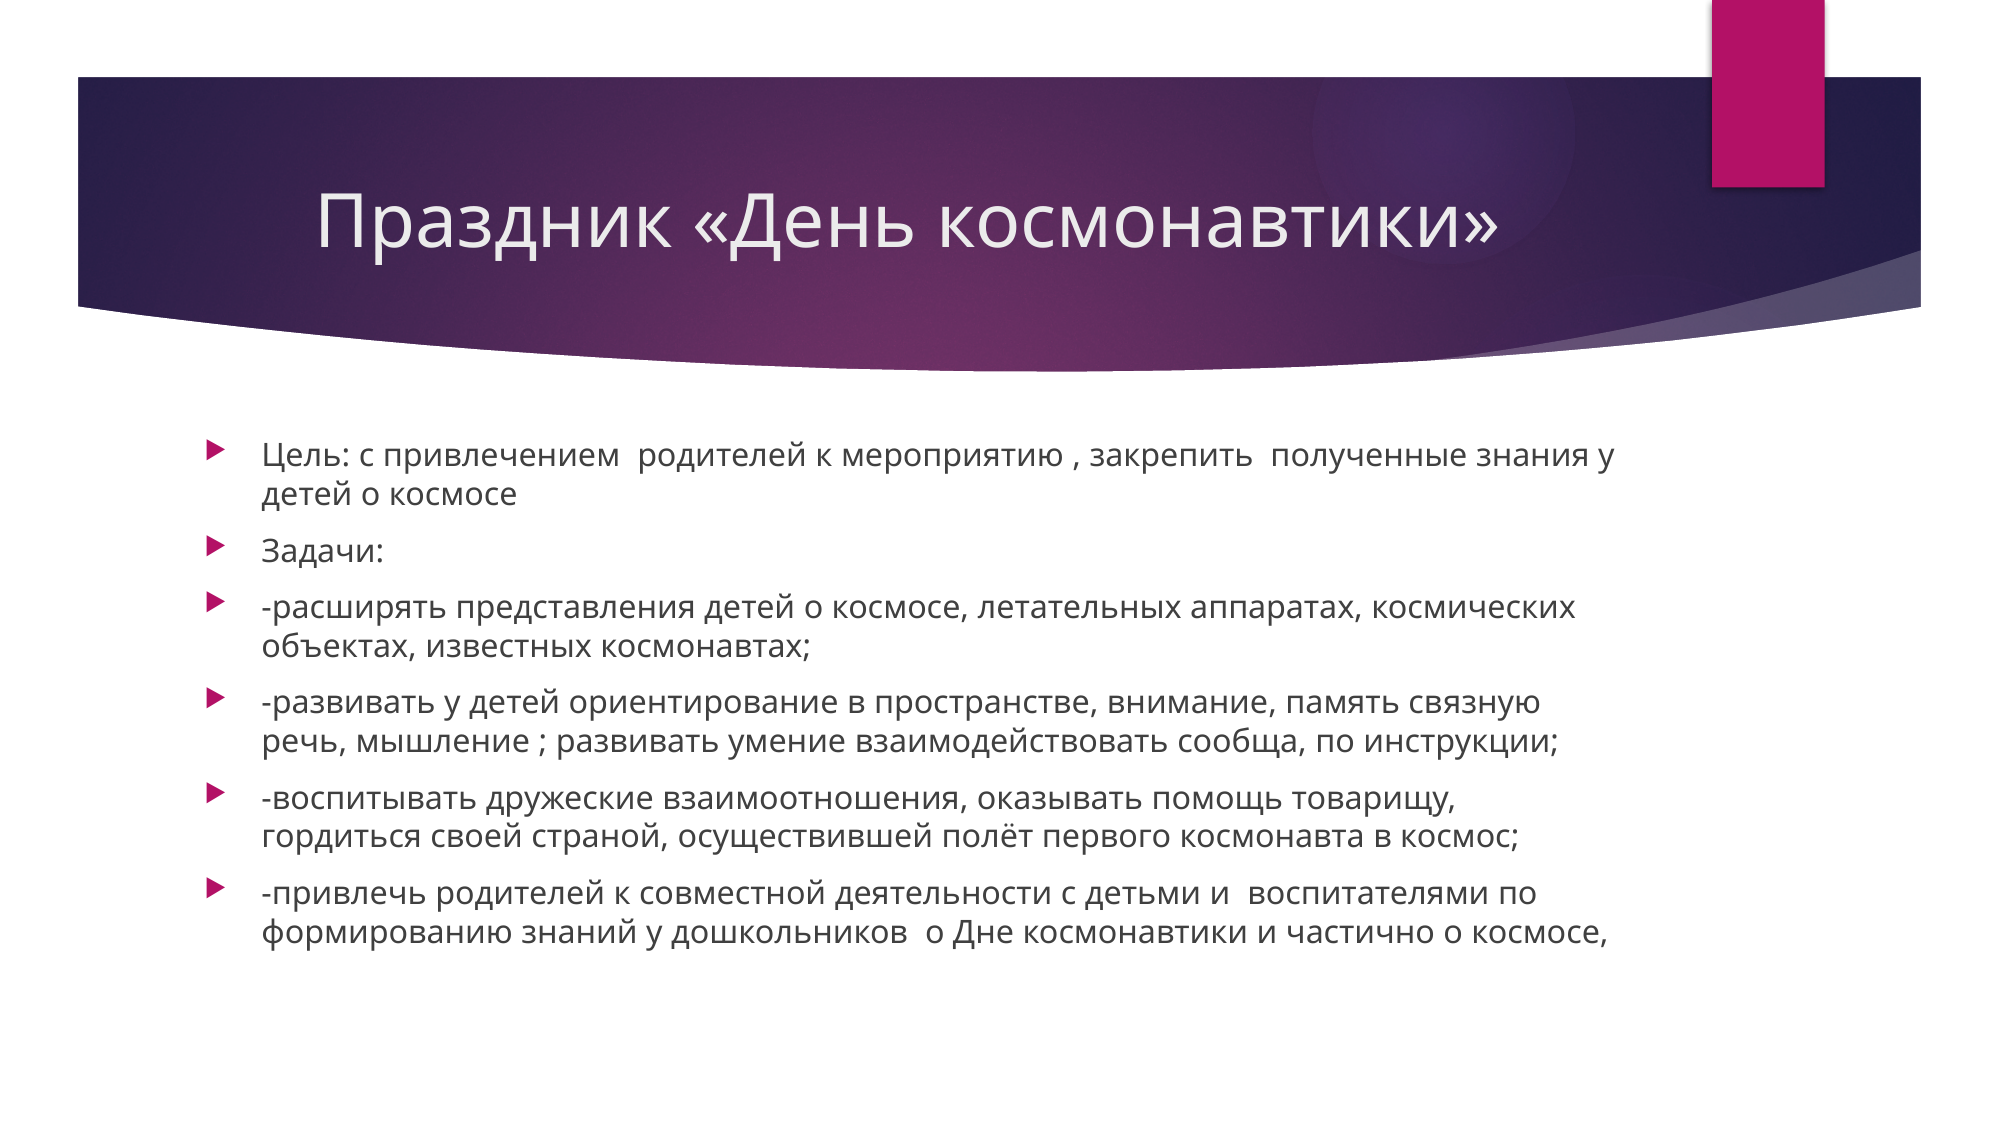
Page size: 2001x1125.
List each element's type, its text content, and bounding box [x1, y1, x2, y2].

list Цель: с привлечением родителей к мероприятию , закрепить полученные знания у детей о космосе Задачи: -расширять представления детей о космосе, летательных аппаратах, космических объектах, известных космонавтах; -развивать у детей ориентирование в пространстве, внимание, память связную речь, мышление ; развивать умение взаимодействовать сообща, по инструкции; -воспитывать дружеские взаимоотношения, оказывать помощь товарищу, гордиться своей страной, осуществившей полёт первого космонавта в космос; -привлечь родителей к совместной деятельности с детьми и воспитателями по формированию знаний у дошкольников о Дне космонавтики и частично о космосе, [189, 427, 1638, 988]
title Праздник «День космонавтики» [189, 159, 1627, 276]
